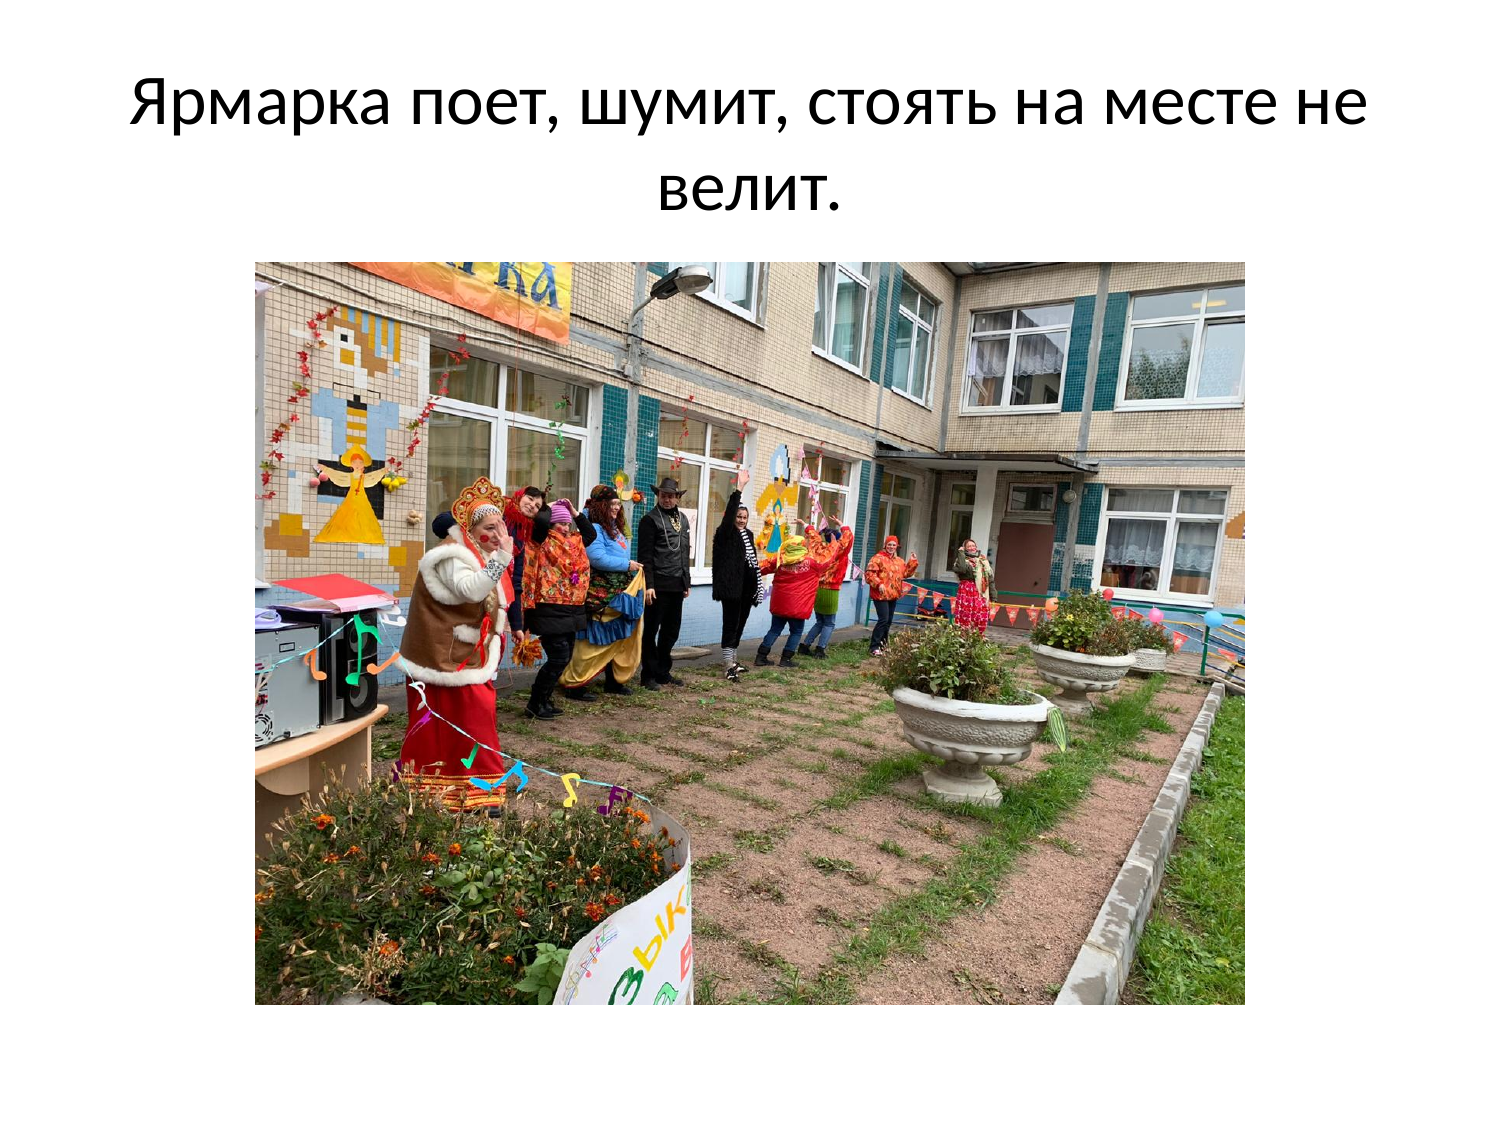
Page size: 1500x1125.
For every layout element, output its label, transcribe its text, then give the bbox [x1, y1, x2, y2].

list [254, 262, 1246, 1006]
title Ярмарка поет, шумит, стоять на месте не велит. [75, 45, 1425, 233]
